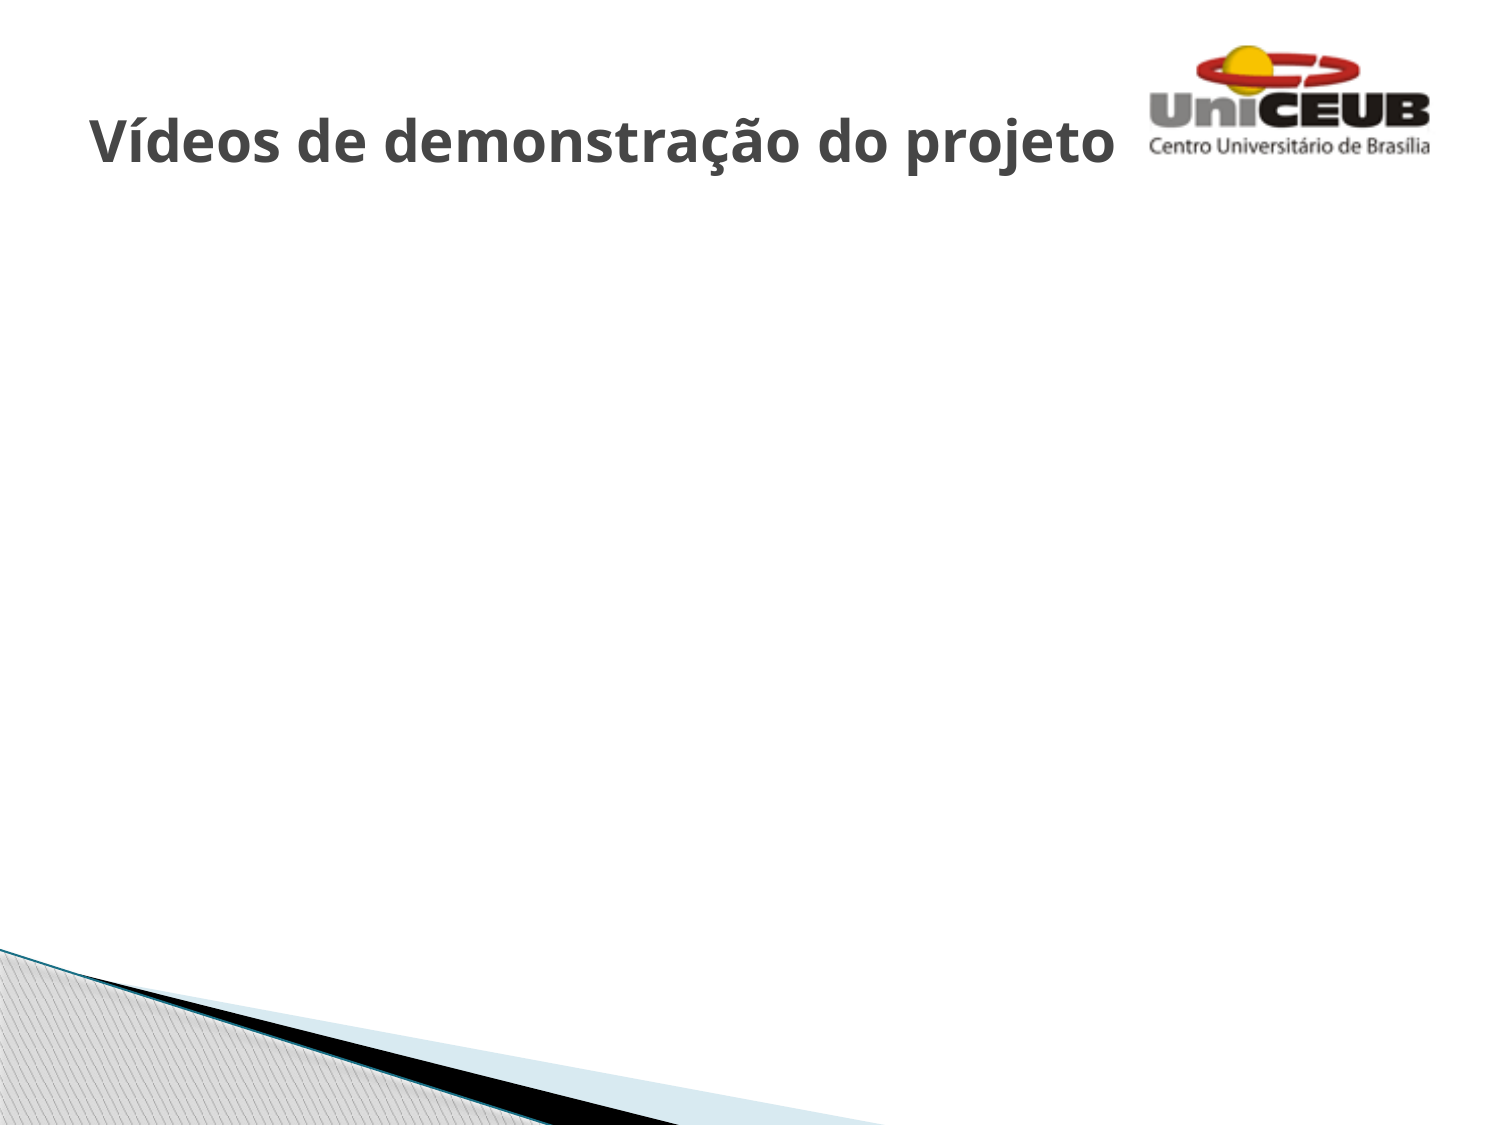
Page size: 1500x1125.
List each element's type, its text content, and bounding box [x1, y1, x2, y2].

picture [1115, 42, 1443, 171]
title Vídeos de demonstração do projeto [75, 45, 1425, 233]
